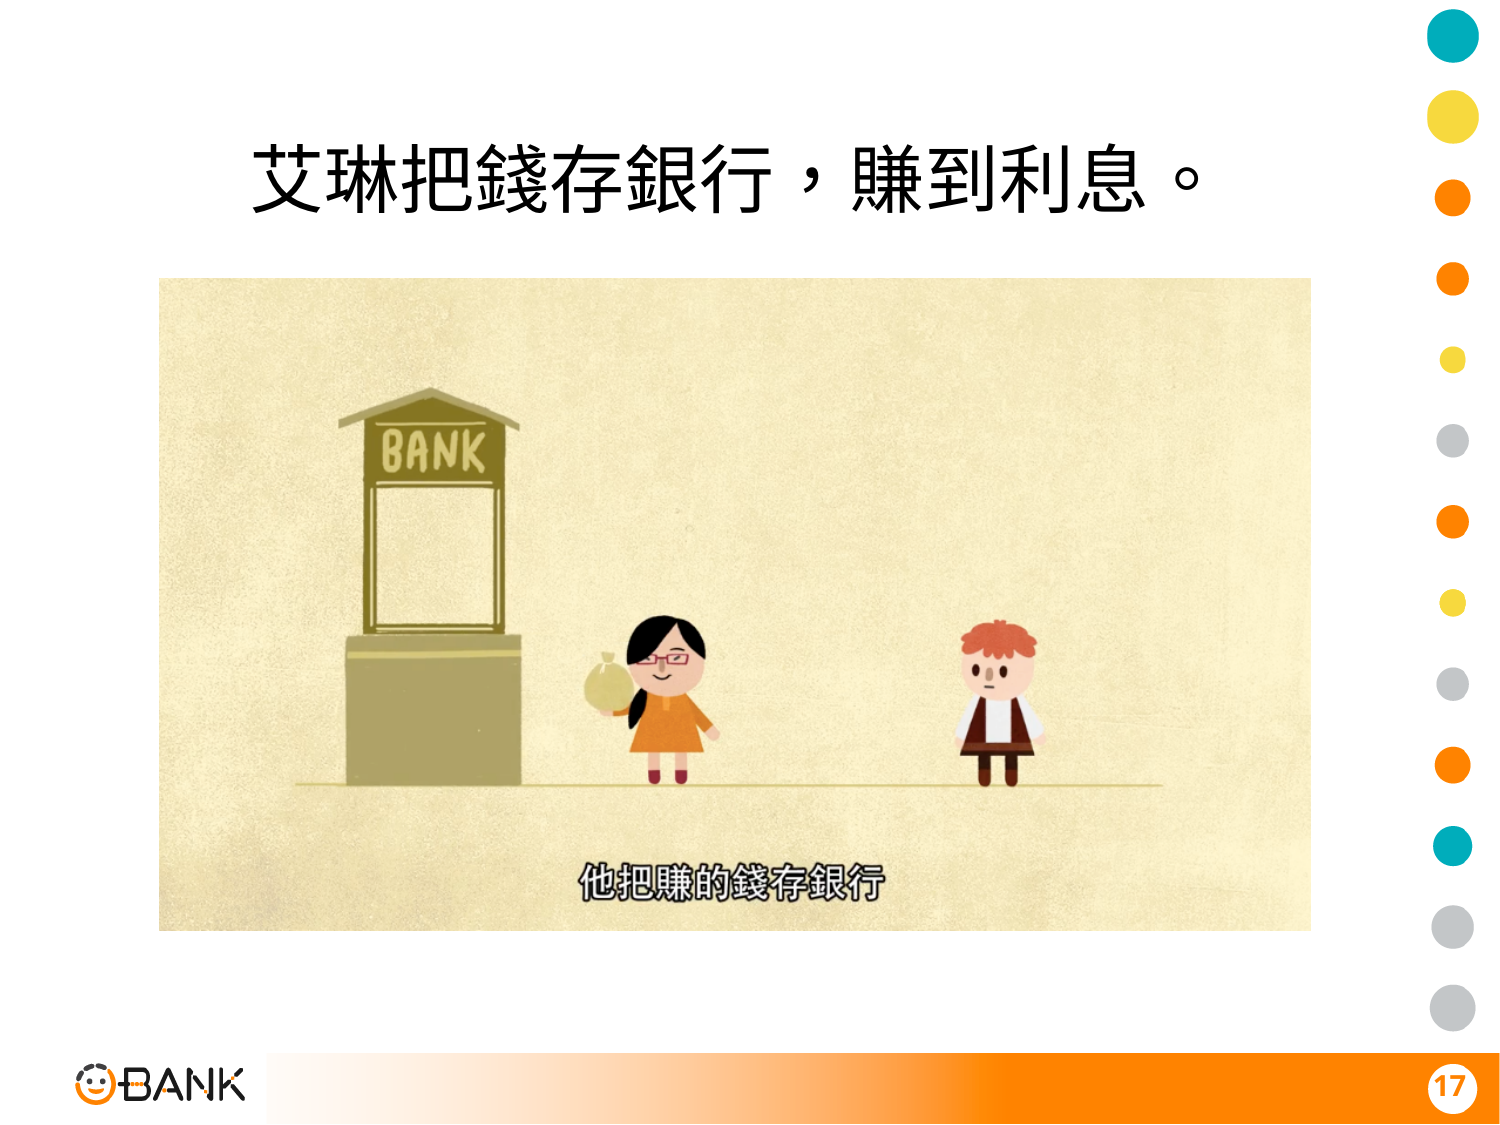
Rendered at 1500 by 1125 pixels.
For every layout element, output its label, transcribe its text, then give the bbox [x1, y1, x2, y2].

picture [0, 0, 1500, 1125]
text_box 艾琳把錢存銀行，賺到利息。 [235, 125, 1240, 231]
